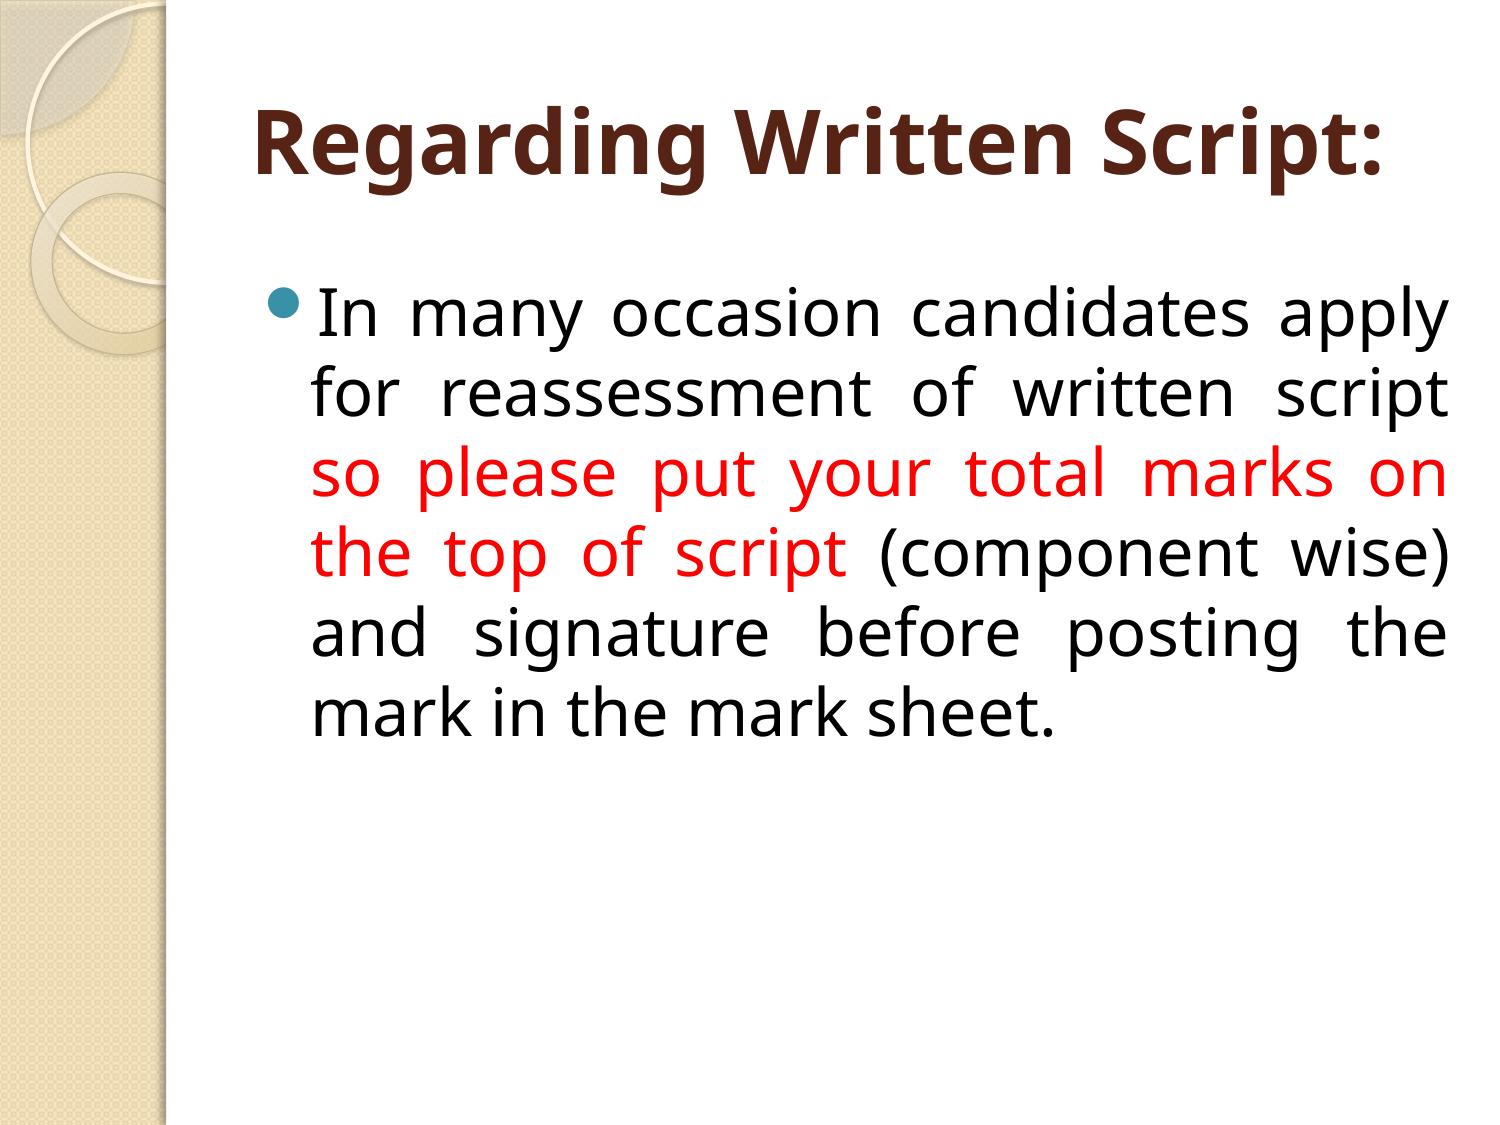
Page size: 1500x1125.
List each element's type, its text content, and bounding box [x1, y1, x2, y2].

list In many occasion candidates apply for reassessment of written script so please put your total marks on the top of script (component wise) and signature before posting the mark in the mark sheet. [235, 262, 1466, 1025]
text_box [49, 350, 1400, 688]
title Regarding Written Script: [235, 45, 1466, 233]
